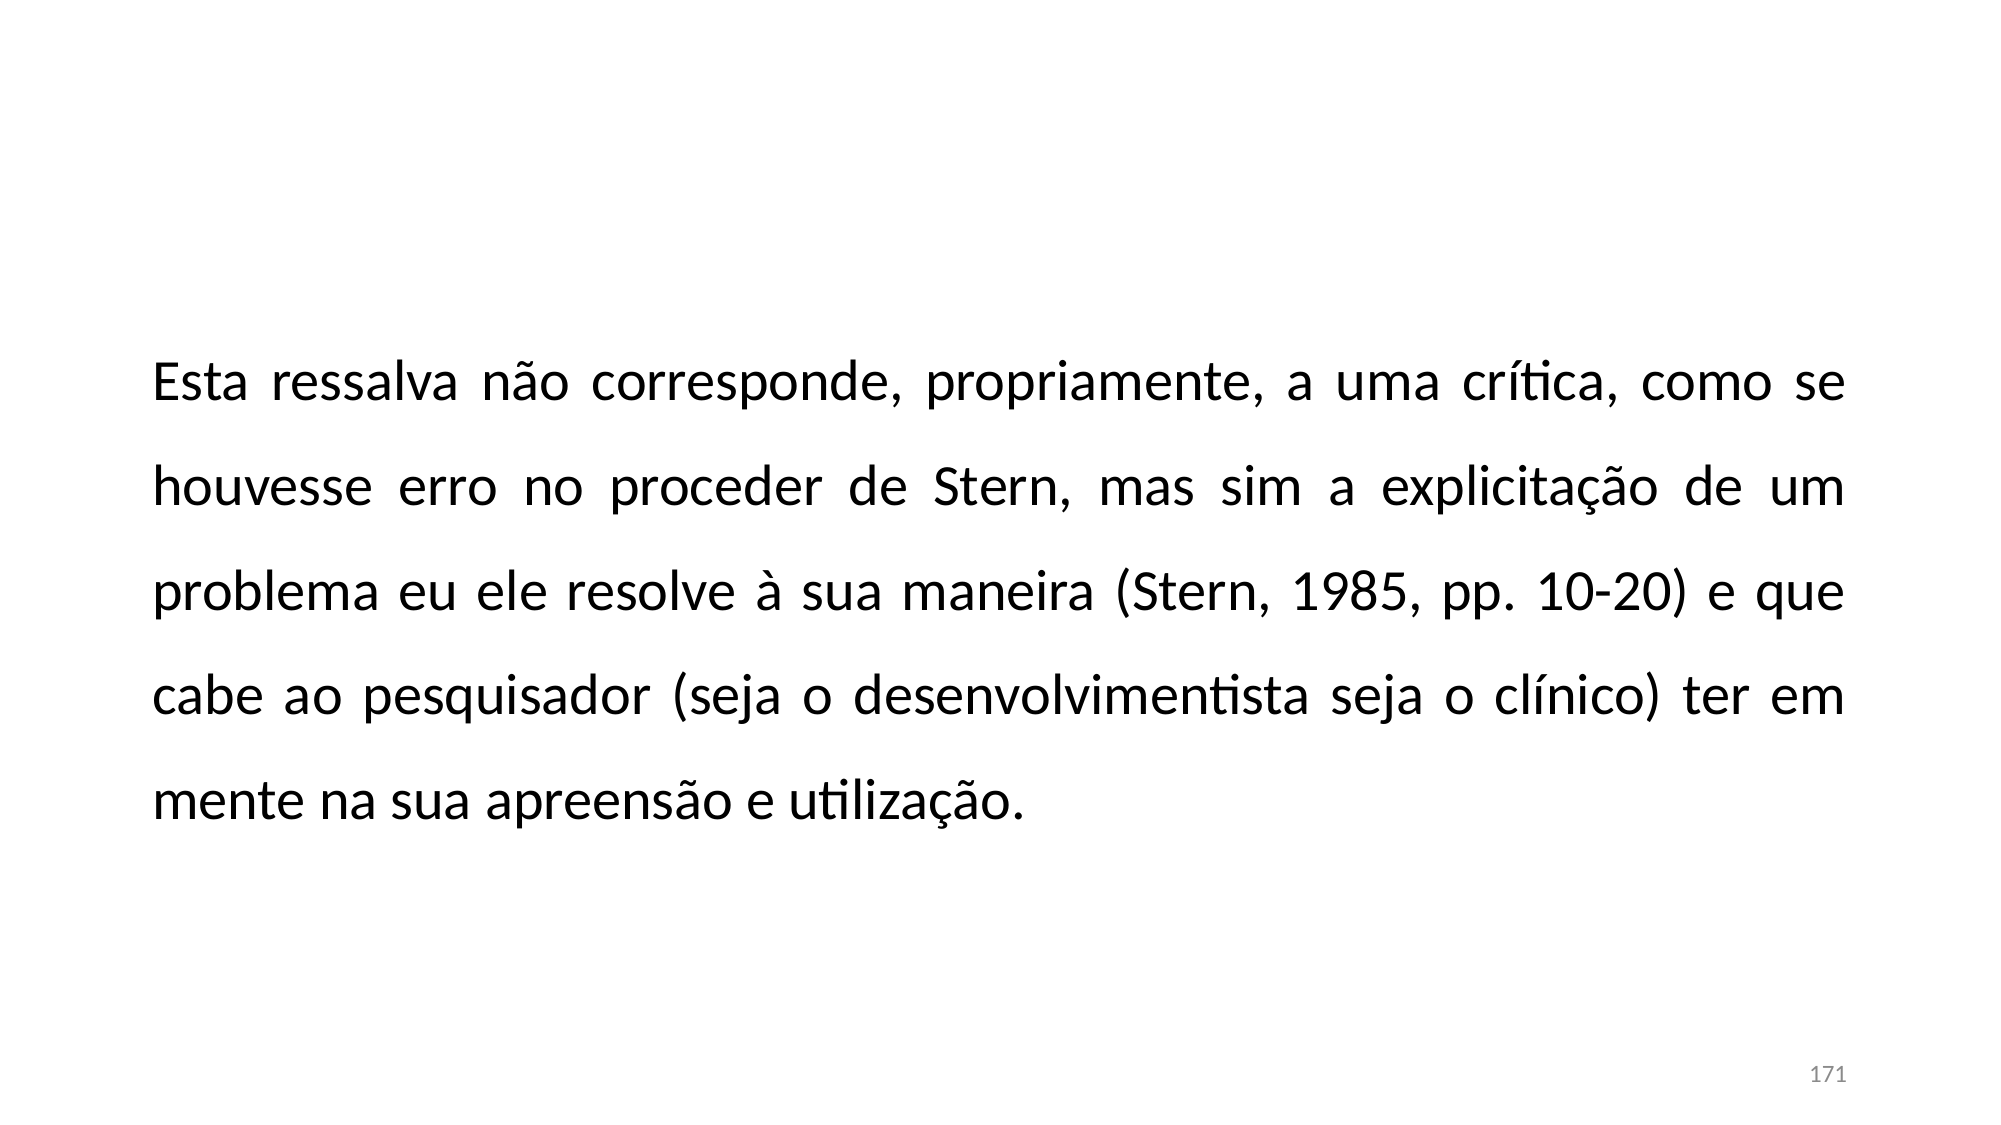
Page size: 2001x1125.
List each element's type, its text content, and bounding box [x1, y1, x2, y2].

slide_number 171 [1412, 1042, 1863, 1103]
list Esta ressalva não corresponde, propriamente, a uma crítica, como se houvesse erro no proceder de Stern, mas sim a explicitação de um problema eu ele resolve à sua maneira (Stern, 1985, pp. 10-20) e que cabe ao pesquisador (seja o desenvolvimentista seja o clínico) ter em mente na sua apreensão e utilização. [137, 299, 1863, 1014]
